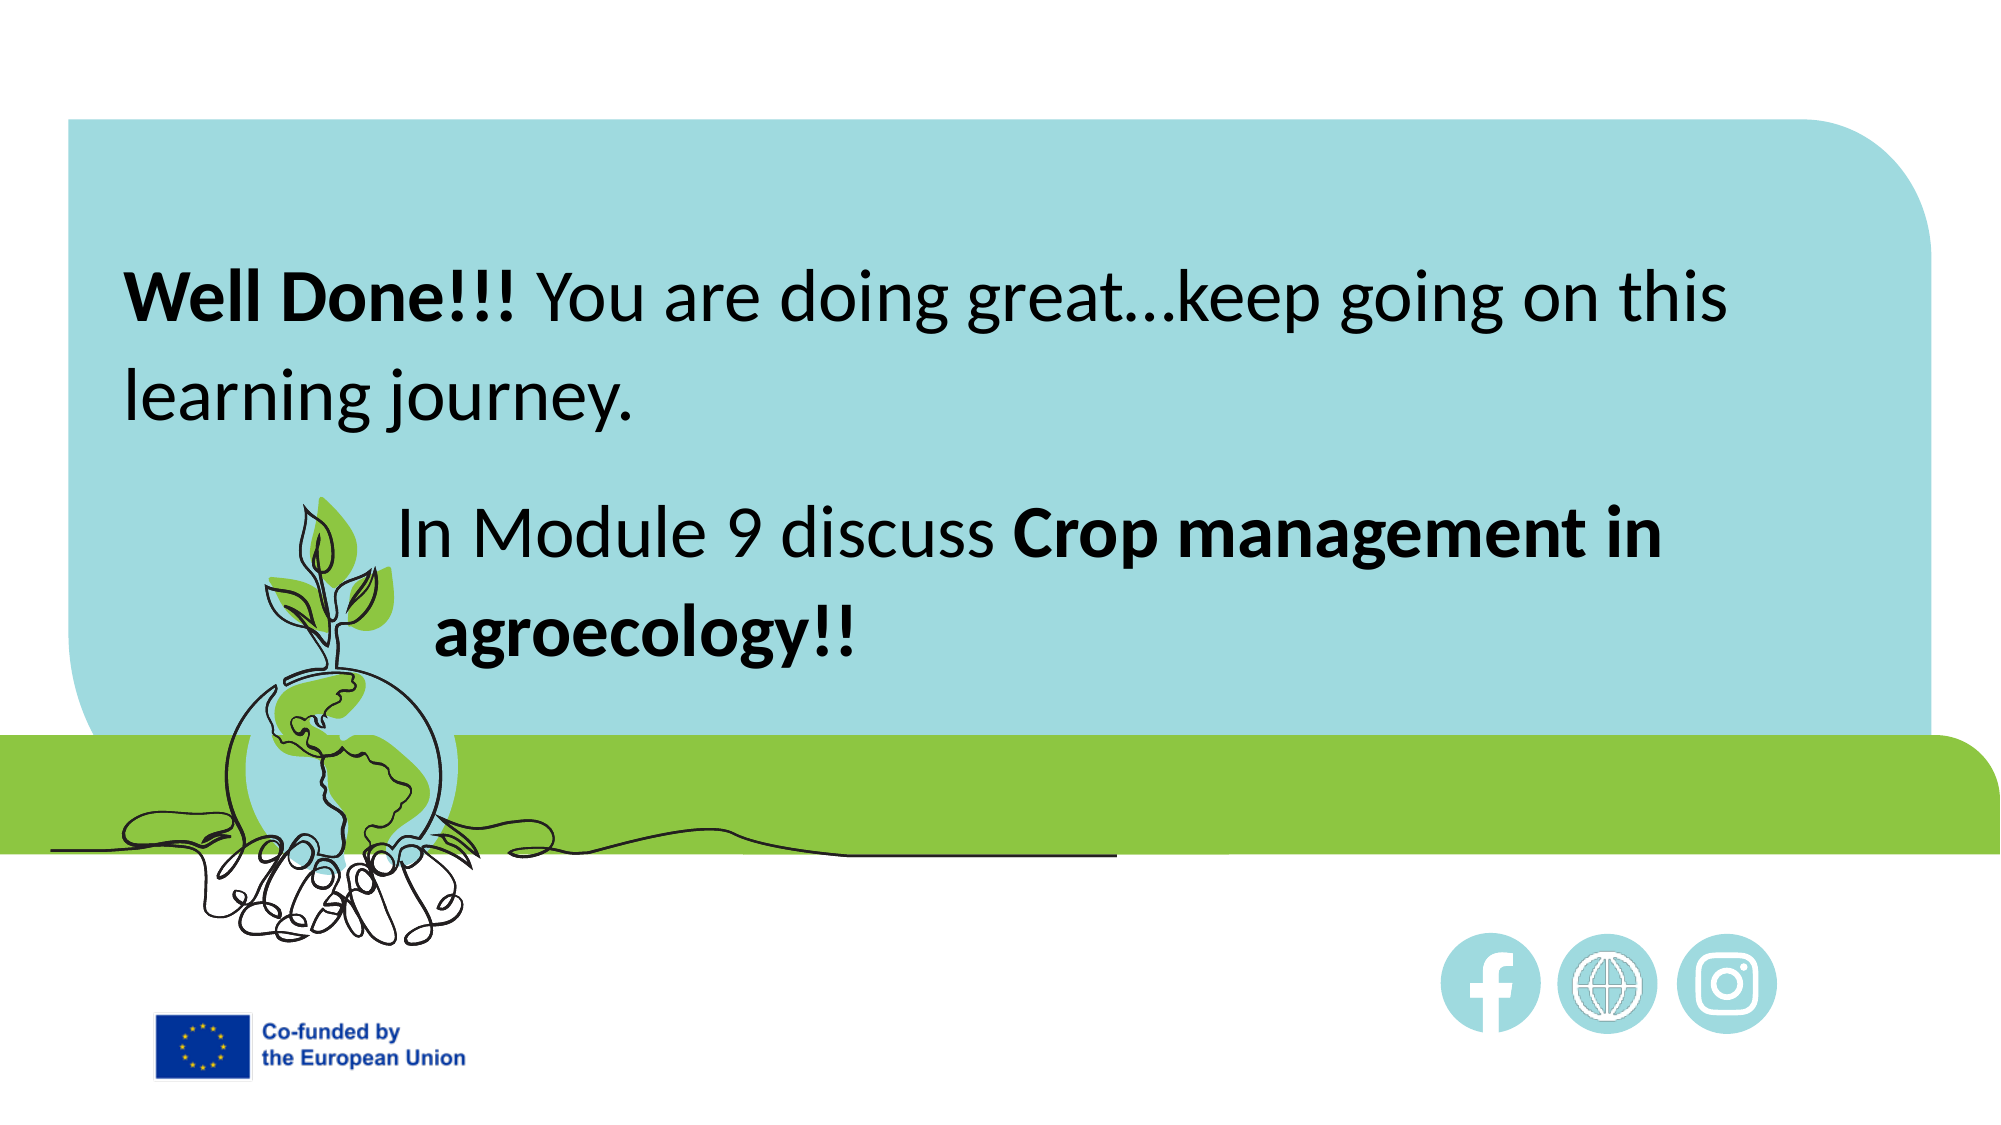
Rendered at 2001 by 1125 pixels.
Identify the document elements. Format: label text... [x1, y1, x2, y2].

text_box [1583, 933, 1632, 940]
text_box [1676, 933, 1778, 1035]
picture [151, 1010, 478, 1084]
list In Module 9 discuss Crop management in agroecology!! [343, 393, 1952, 752]
picture [1563, 942, 1652, 1031]
text_box Well Done!!! You are doing great…keep going on this learning journey. [108, 230, 1937, 443]
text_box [1440, 932, 1542, 1034]
